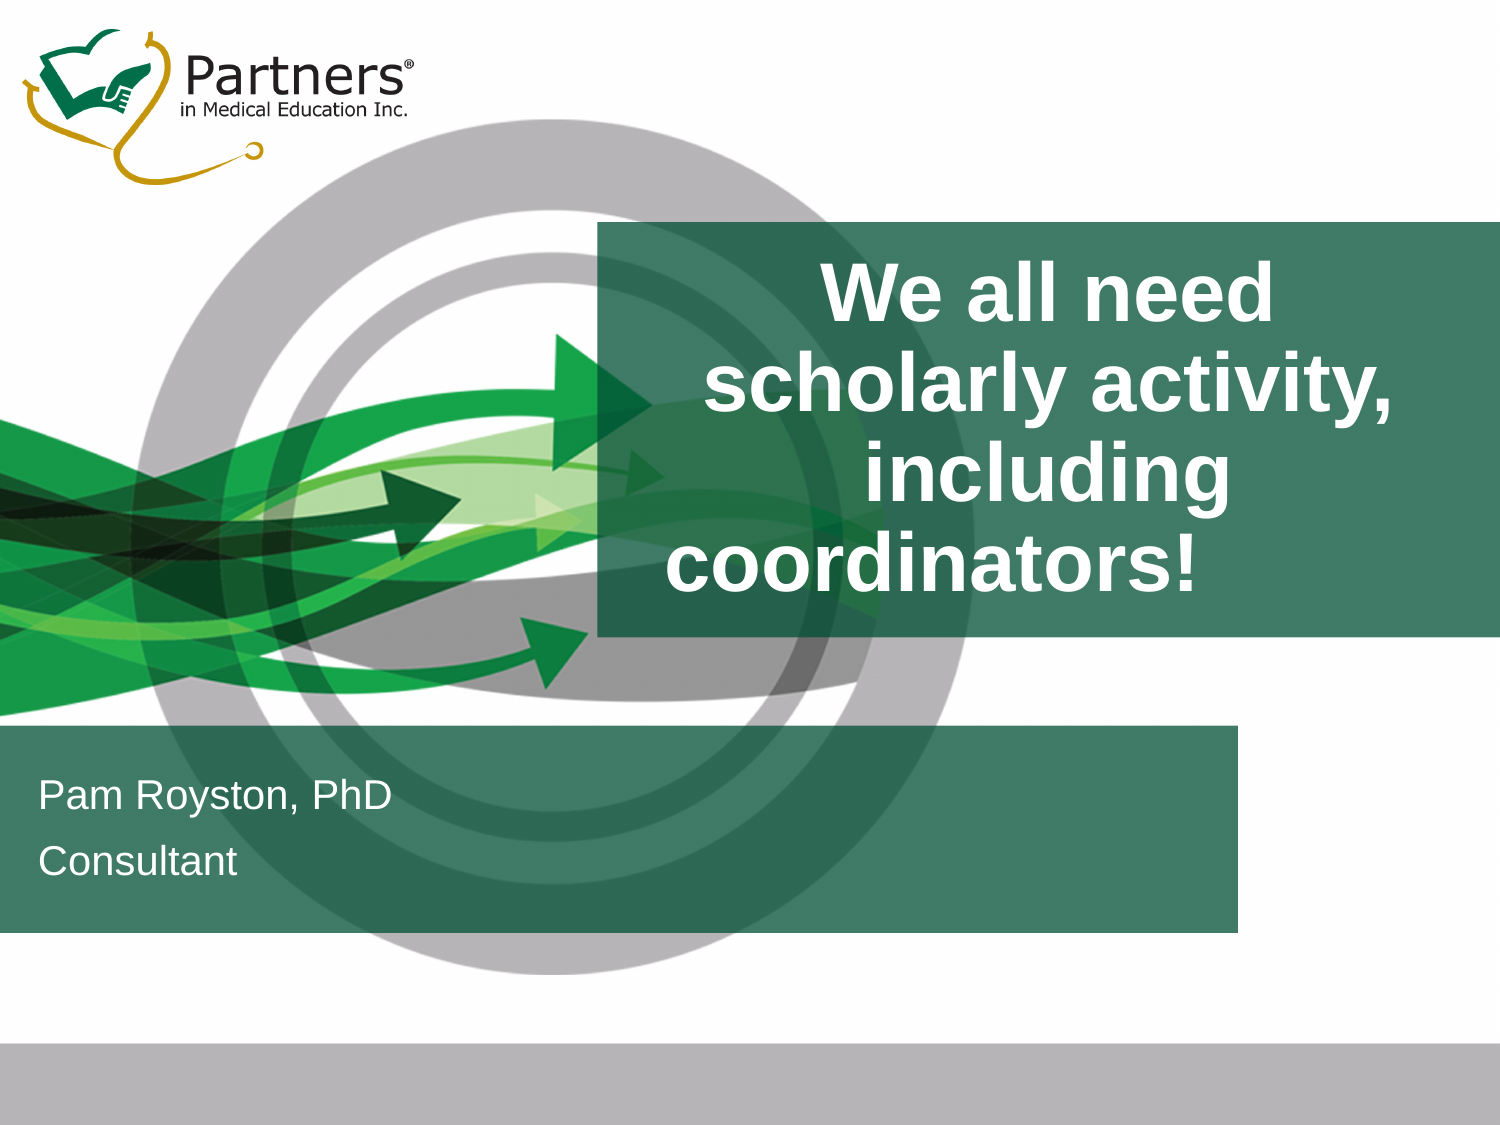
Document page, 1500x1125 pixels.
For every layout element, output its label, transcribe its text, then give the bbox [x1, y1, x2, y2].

picture [0, 0, 1500, 1125]
subtitle Pam Royston, PhD Consultant [22, 737, 1212, 921]
title We all need scholarly activity, including coordinators! [617, 233, 1481, 626]
